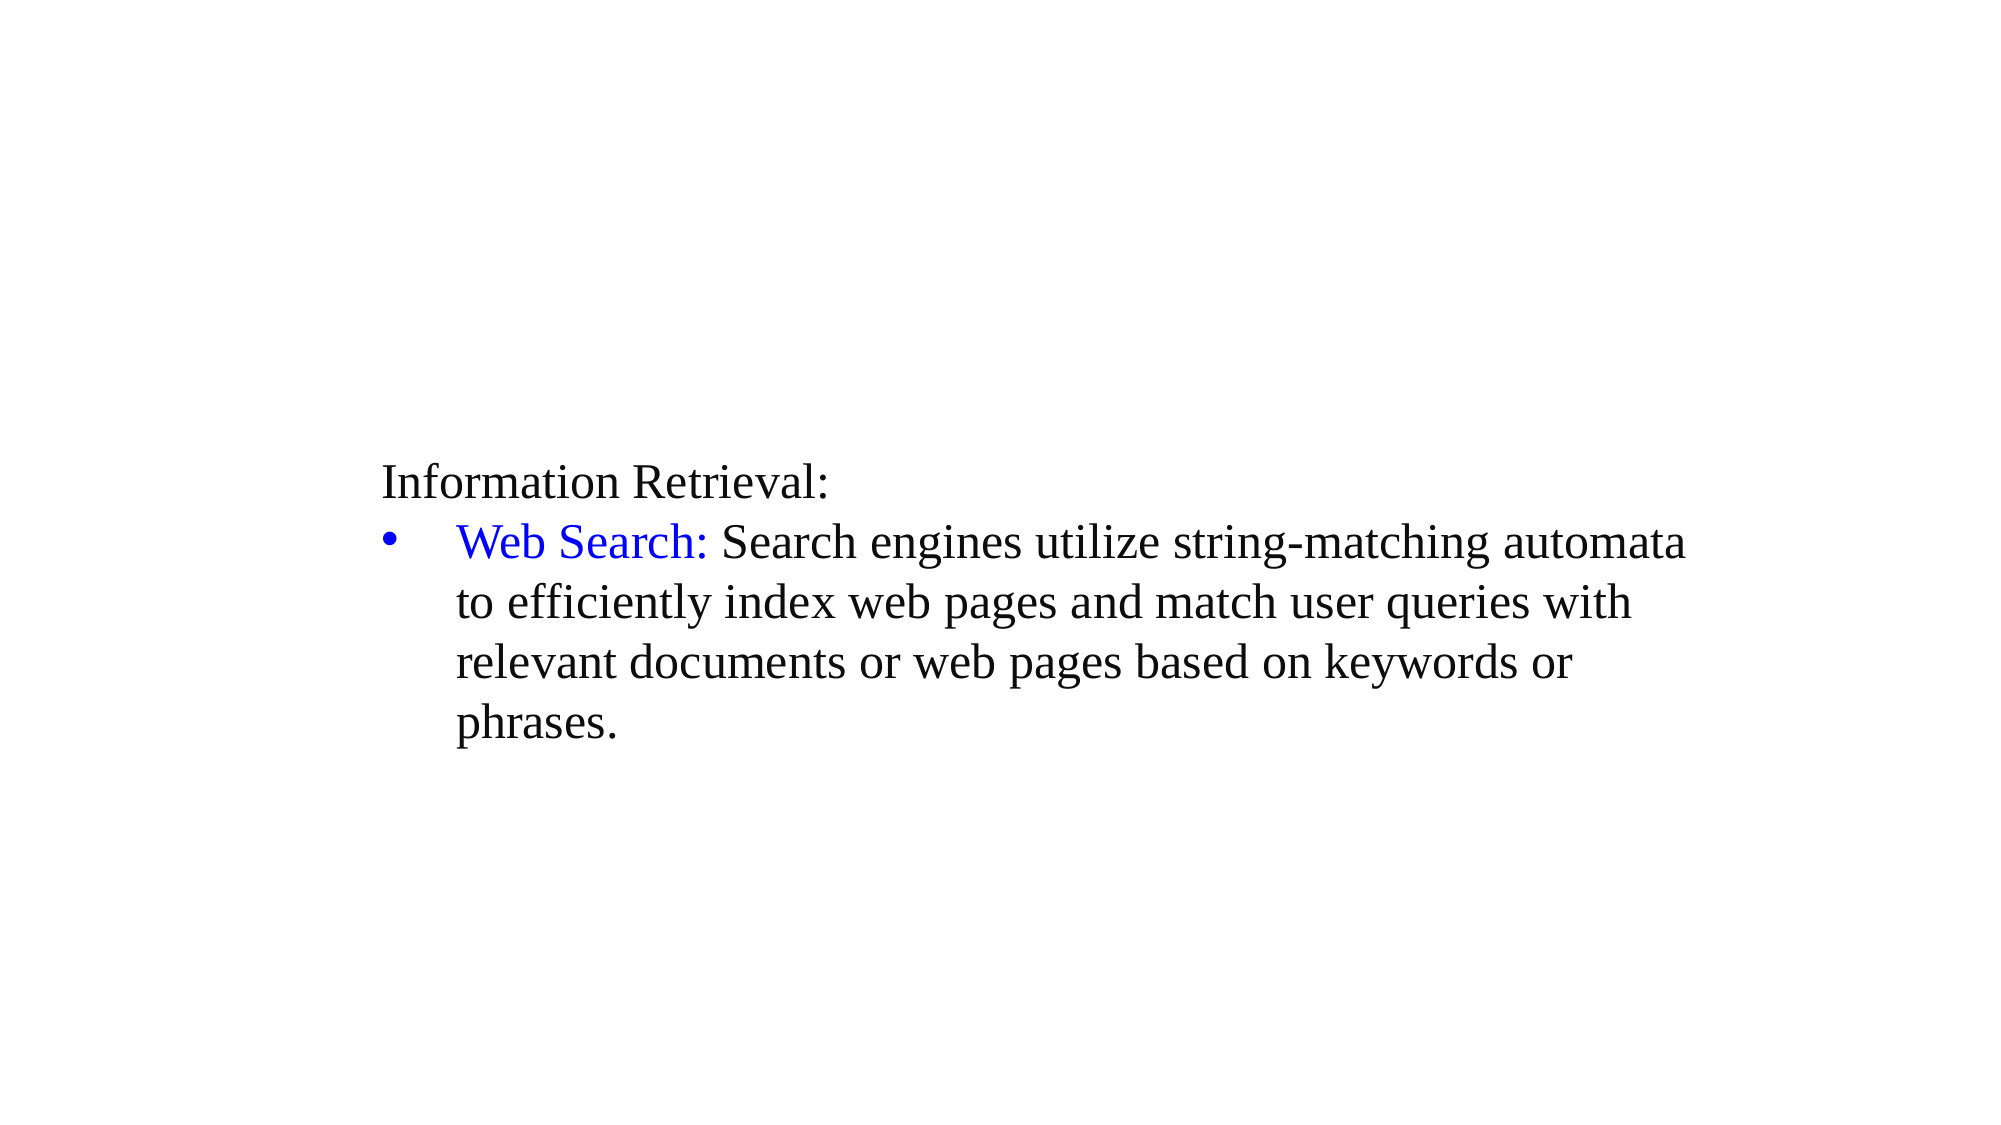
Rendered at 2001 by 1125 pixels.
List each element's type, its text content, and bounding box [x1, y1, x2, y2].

text_box Information Retrieval: Web Search: Search engines utilize string-matching automata to efficiently index web pages and match user queries with relevant documents or web pages based on keywords or phrases. [366, 441, 1724, 756]
